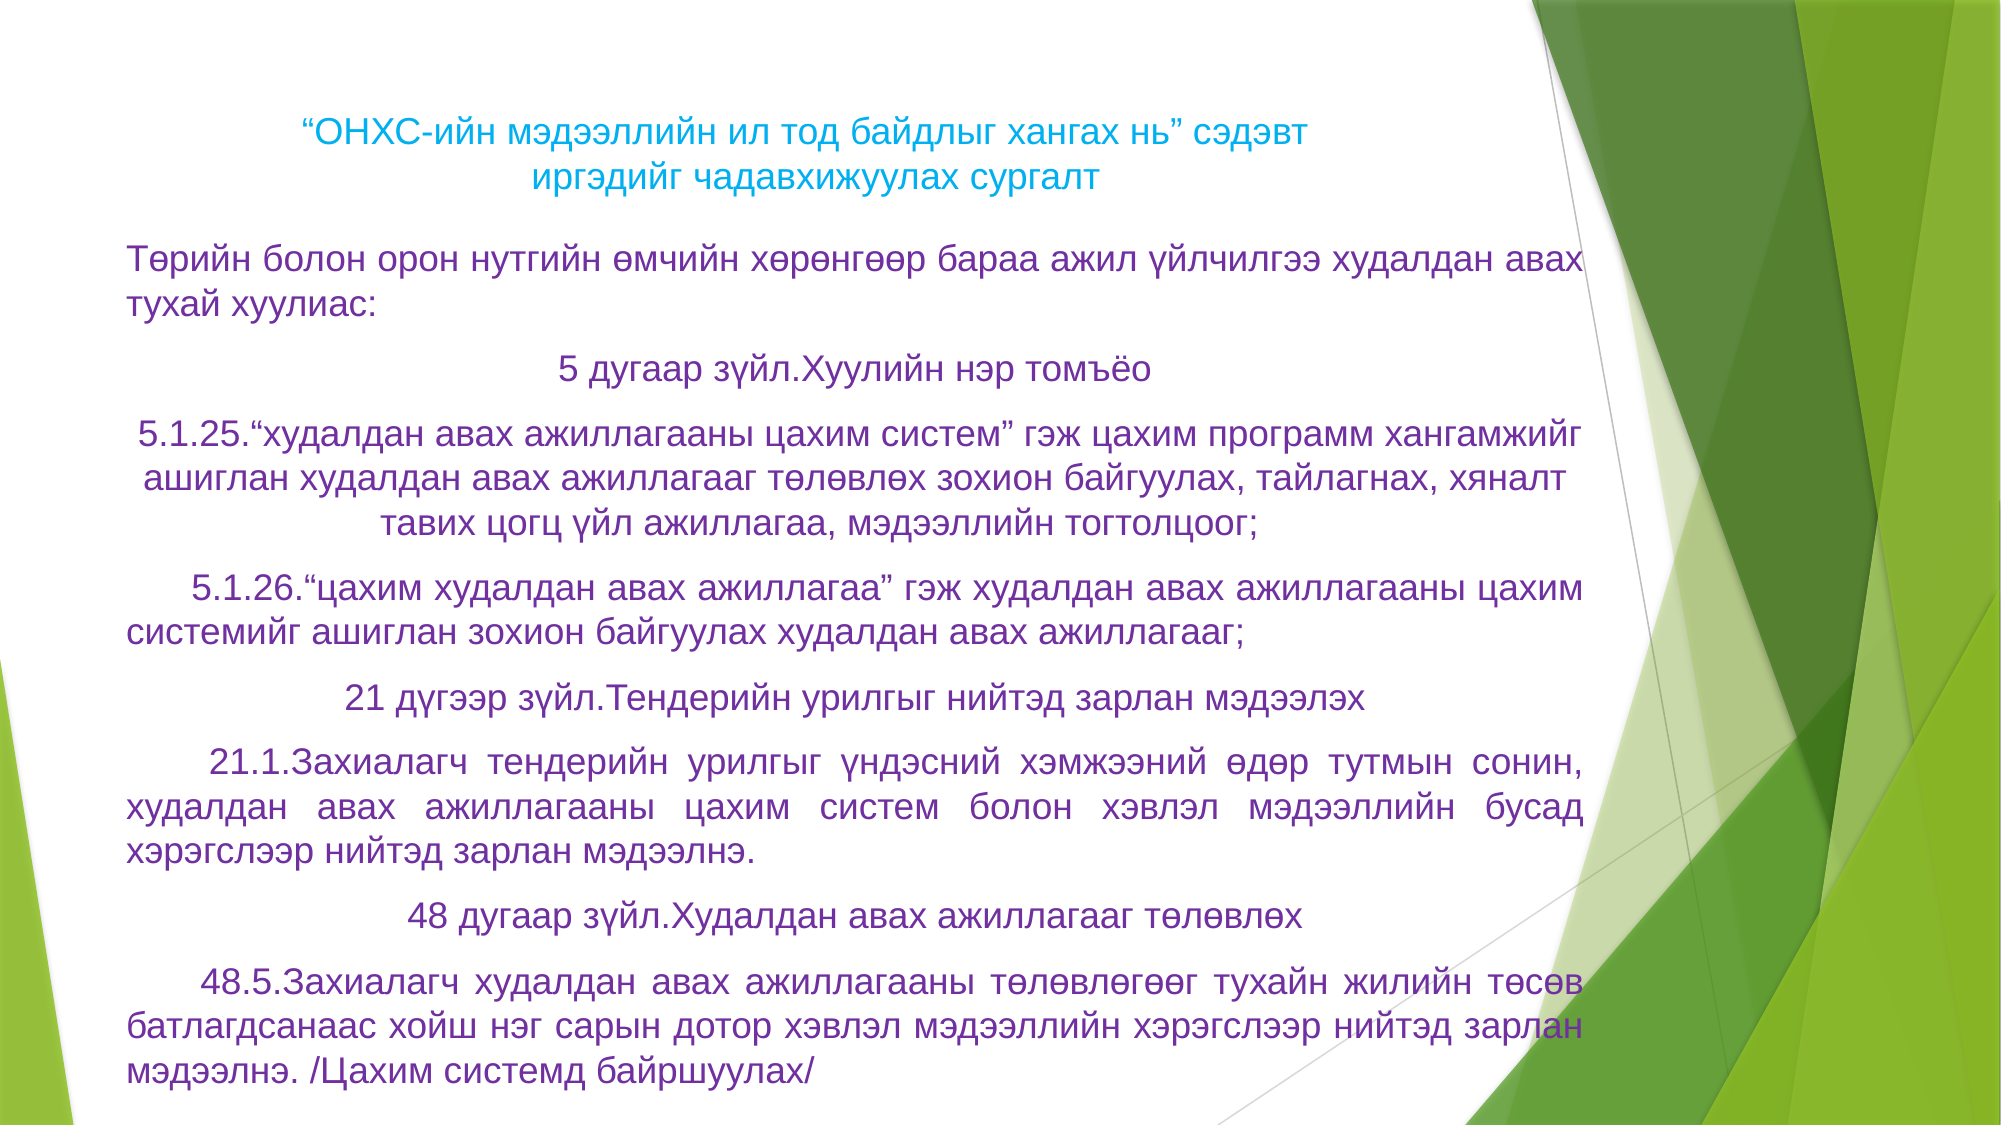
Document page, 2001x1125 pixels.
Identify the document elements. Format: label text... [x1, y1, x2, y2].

title “ОНХС-ийн мэдээллийн ил тод байдлыг хангах нь” сэдэвт иргэдийг чадавхижуулах сургалт [111, 99, 1522, 228]
list Төрийн болон орон нутгийн өмчийн хөрөнгөөр бараа ажил үйлчилгээ худалдан авах тухай хуулиас: 5 дугаар зүйл.Хуулийн нэр томъёо 5.1.25.“худалдан авах ажиллагааны цахим систем” гэж цахим программ хангамжийг ашиглан худалдан авах ажиллагааг төлөвлөх зохион байгуулах, тайлагнах, хяналт тавих цогц үйл ажиллагаа, мэдээллийн тогтолцоог; 5.1.26.“цахим худалдан авах ажиллагаа” гэж худалдан авах ажиллагааны цахим системийг ашиглан зохион байгуулах худалдан авах ажиллагааг; 21 дүгээр зүйл.Тендерийн урилгыг нийтэд зарлан мэдээлэх 21.1.Захиалагч тендерийн урилгыг үндэсний хэмжээний өдөр тутмын сонин, худалдан авах ажиллагааны цахим систем болон хэвлэл мэдээллийн бусад хэрэгслээр нийтэд зарлан мэдээлнэ. 48 дугаар зүйл.Худалдан авах ажиллагааг төлөвлөх 48.5.Захиалагч худалдан авах ажиллагааны төлөвлөгөөг тухайн жилийн төсөв батлагдсанаас хойш нэг сарын дотор хэвлэл мэдээллийн хэрэгслээр нийтэд зарлан мэдээлнэ. /Цахим системд байршуулах/ [111, 227, 1600, 1108]
